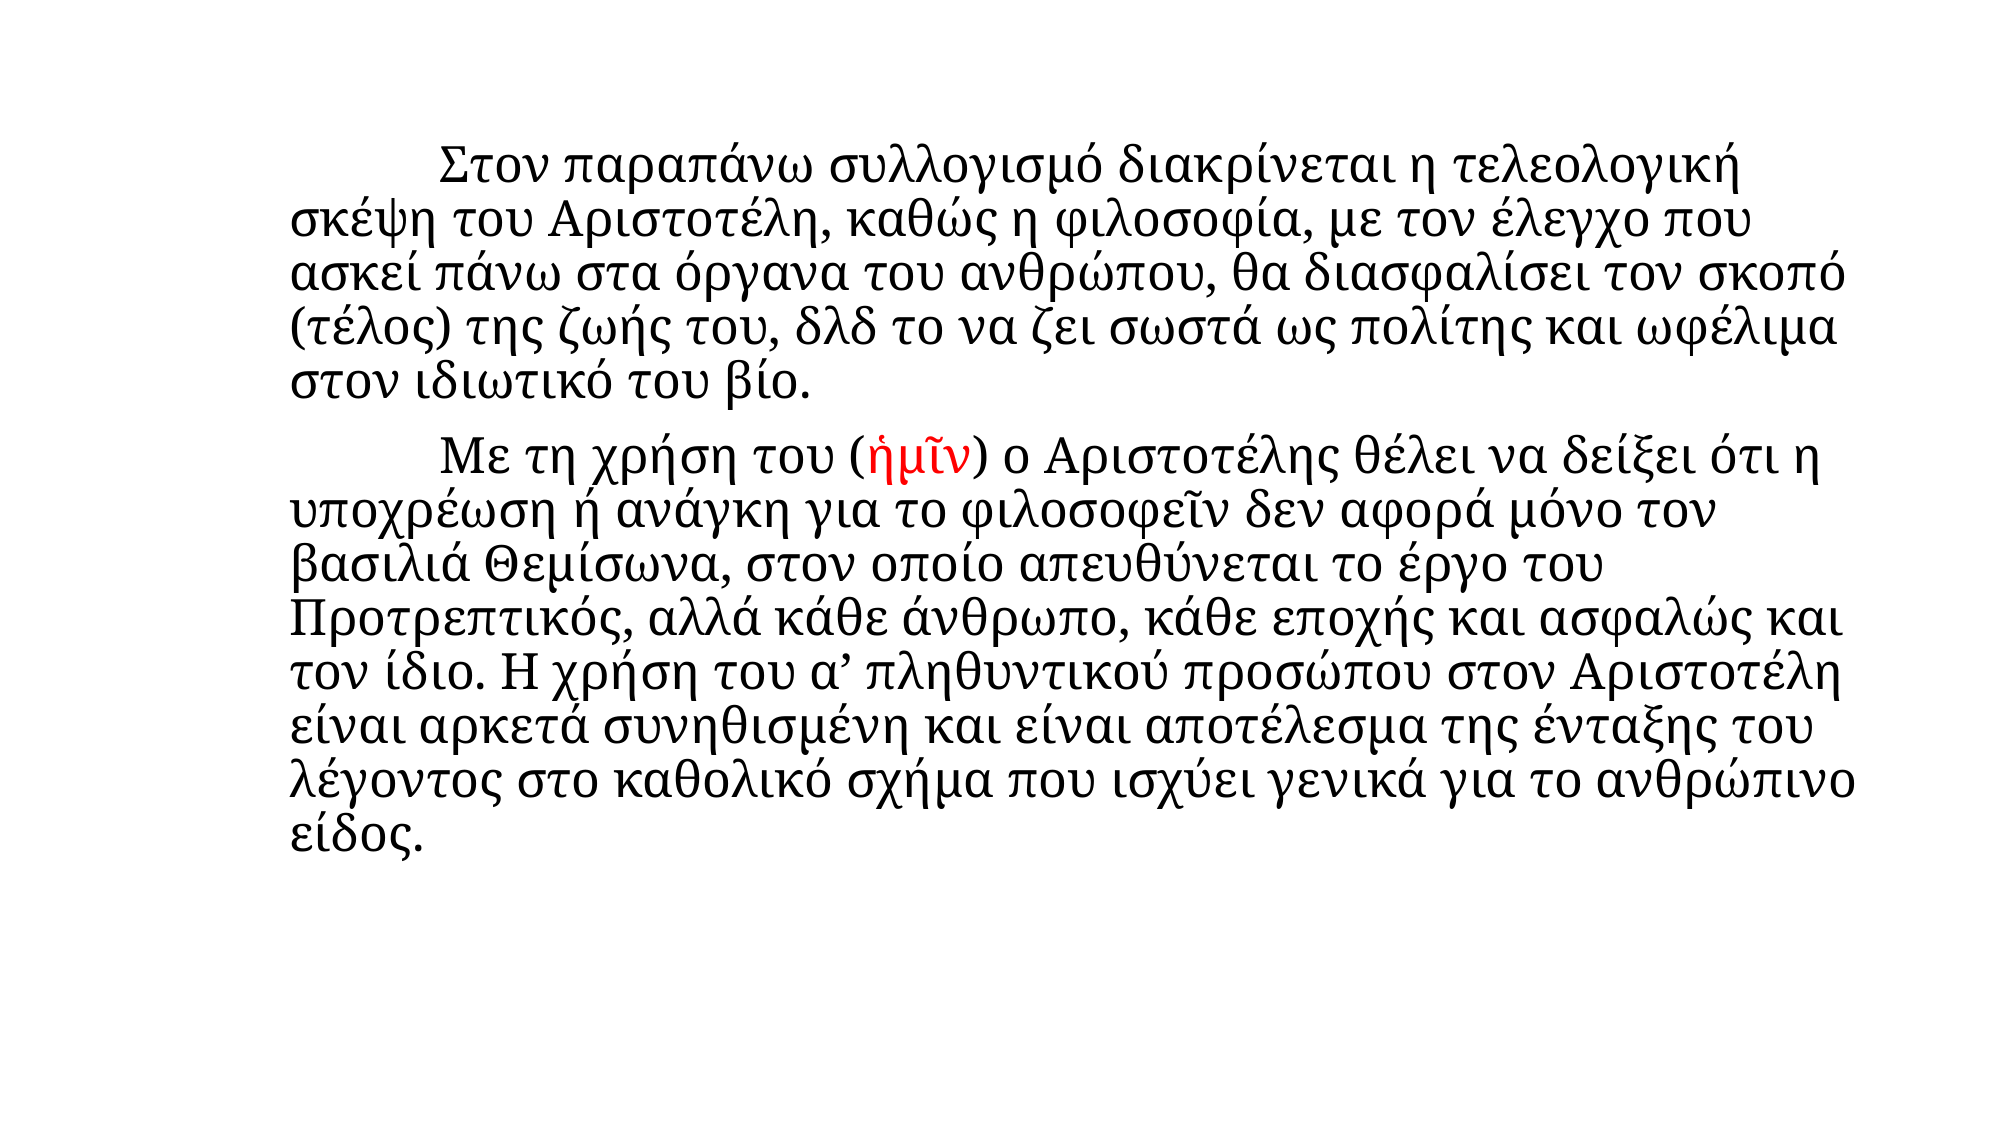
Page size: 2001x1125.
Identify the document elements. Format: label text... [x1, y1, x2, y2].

list Στον παραπάνω συλλογισμό διακρίνεται η τελεολογική σκέψη του Αριστοτέλη, καθώς η φιλοσοφία, με τον έλεγχο που ασκεί πάνω στα όργανα του ανθρώπου, θα διασφαλίσει τον σκοπό (τέλος) της ζωής του, δλδ το να ζει σωστά ως πολίτης και ωφέλιμα στον ιδιωτικό του βίο. Με τη χρήση του (ἡμῖν) ο Αριστοτέλης θέλει να δείξει ότι η υποχρέωση ή ανάγκη για το φιλοσοφεῖν δεν αφορά μόνο τον βασιλιά Θεμίσωνα, στον οποίο απευθύνεται το έργο του Προτρεπτικός, αλλά κάθε άνθρωπο, κάθε εποχής και ασφαλώς και τον ίδιο. Η χρήση του α’ πληθυντικού προσώπου στον Αριστοτέλη είναι αρκετά συνηθισμένη και είναι αποτέλεσμα της ένταξης του λέγοντος στο καθολικό σχήμα που ισχύει γενικά για το ανθρώπινο είδος. [274, 132, 1888, 970]
